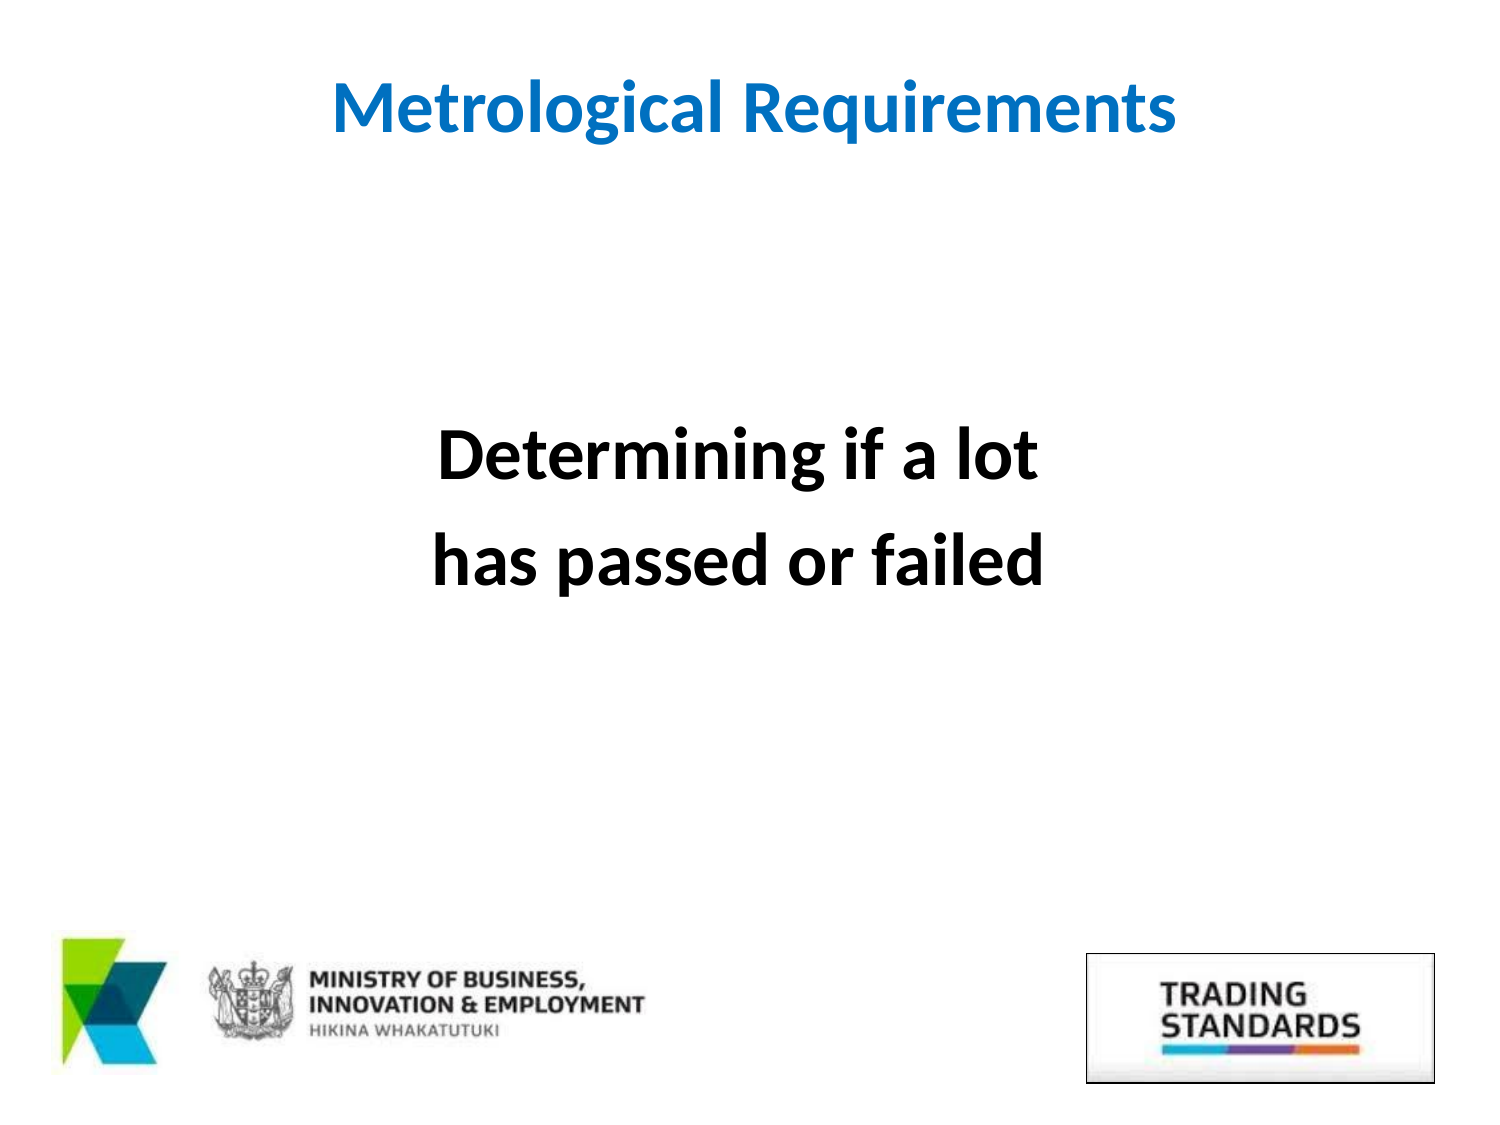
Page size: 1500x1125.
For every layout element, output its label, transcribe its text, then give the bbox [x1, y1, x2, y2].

list Determining if a lot has passed or failed [41, 187, 1455, 1000]
picture [51, 929, 663, 1076]
picture [1087, 953, 1435, 1083]
title Metrological Requirements [79, 50, 1430, 175]
